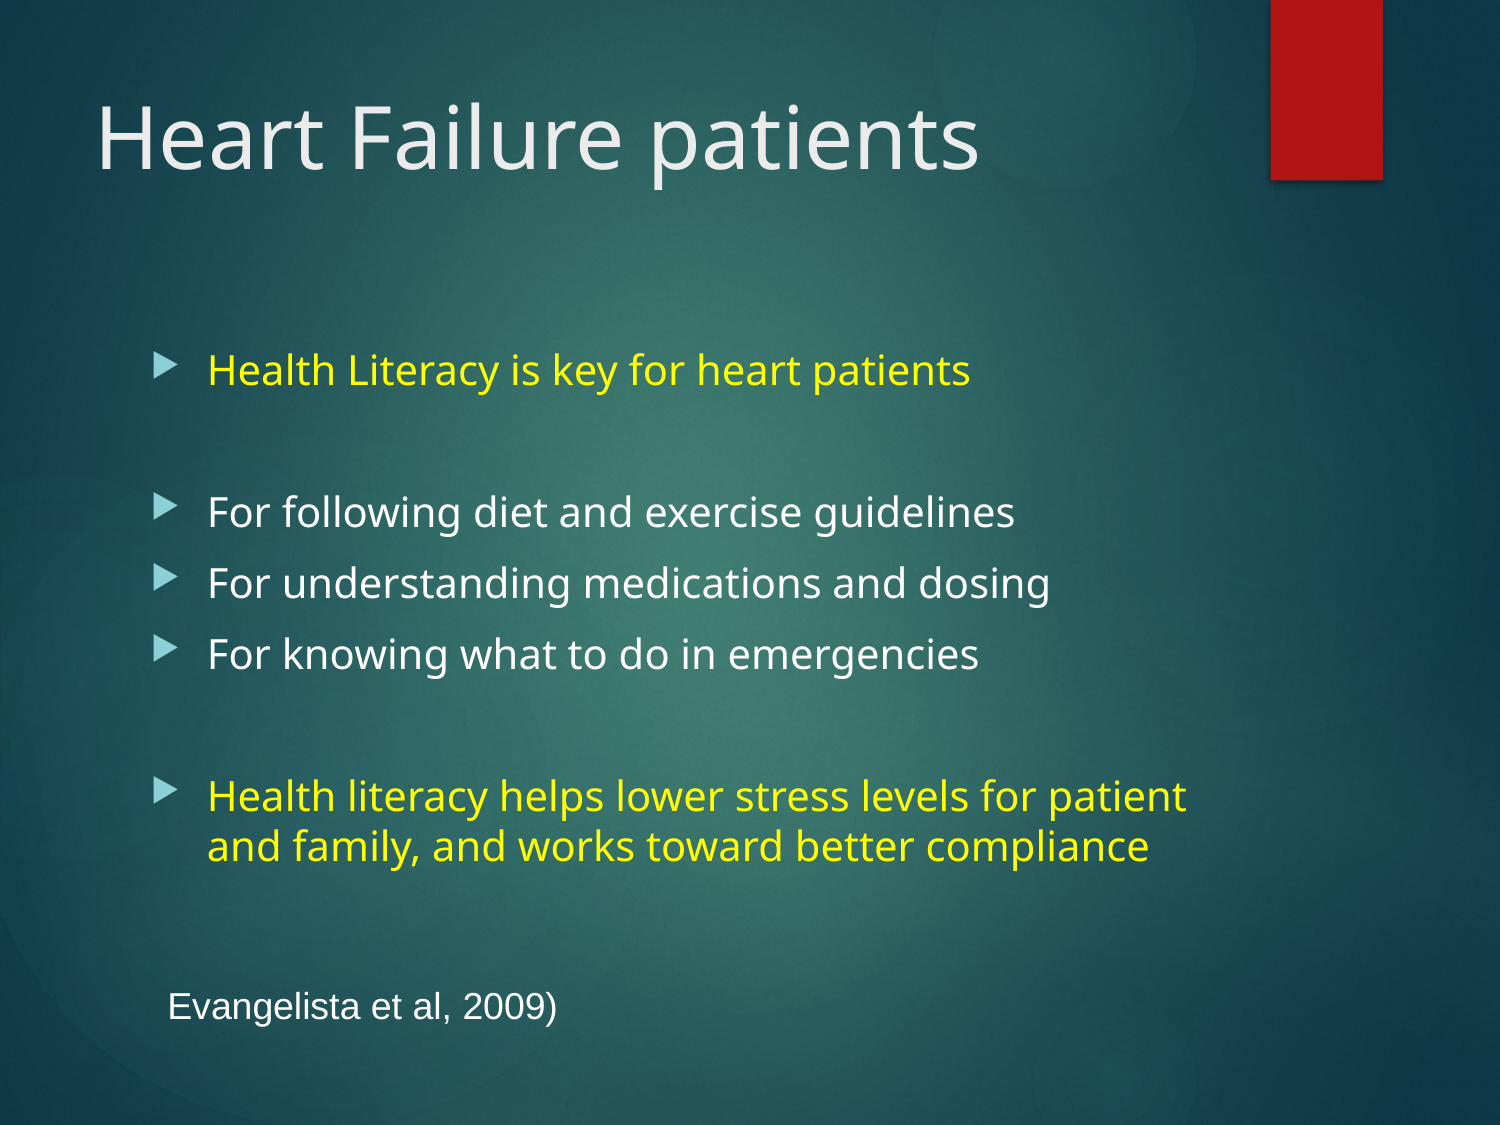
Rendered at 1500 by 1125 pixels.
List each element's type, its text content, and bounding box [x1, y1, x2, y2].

text_box Evangelista et al, 2009) [152, 974, 574, 1035]
list Health Literacy is key for heart patients For following diet and exercise guidelines For understanding medications and dosing For knowing what to do in emergencies Health literacy helps lower stress levels for patient and family, and works toward better compliance [135, 336, 1237, 1025]
picture [0, 0, 1500, 1125]
title Heart Failure patients [79, 74, 1237, 304]
